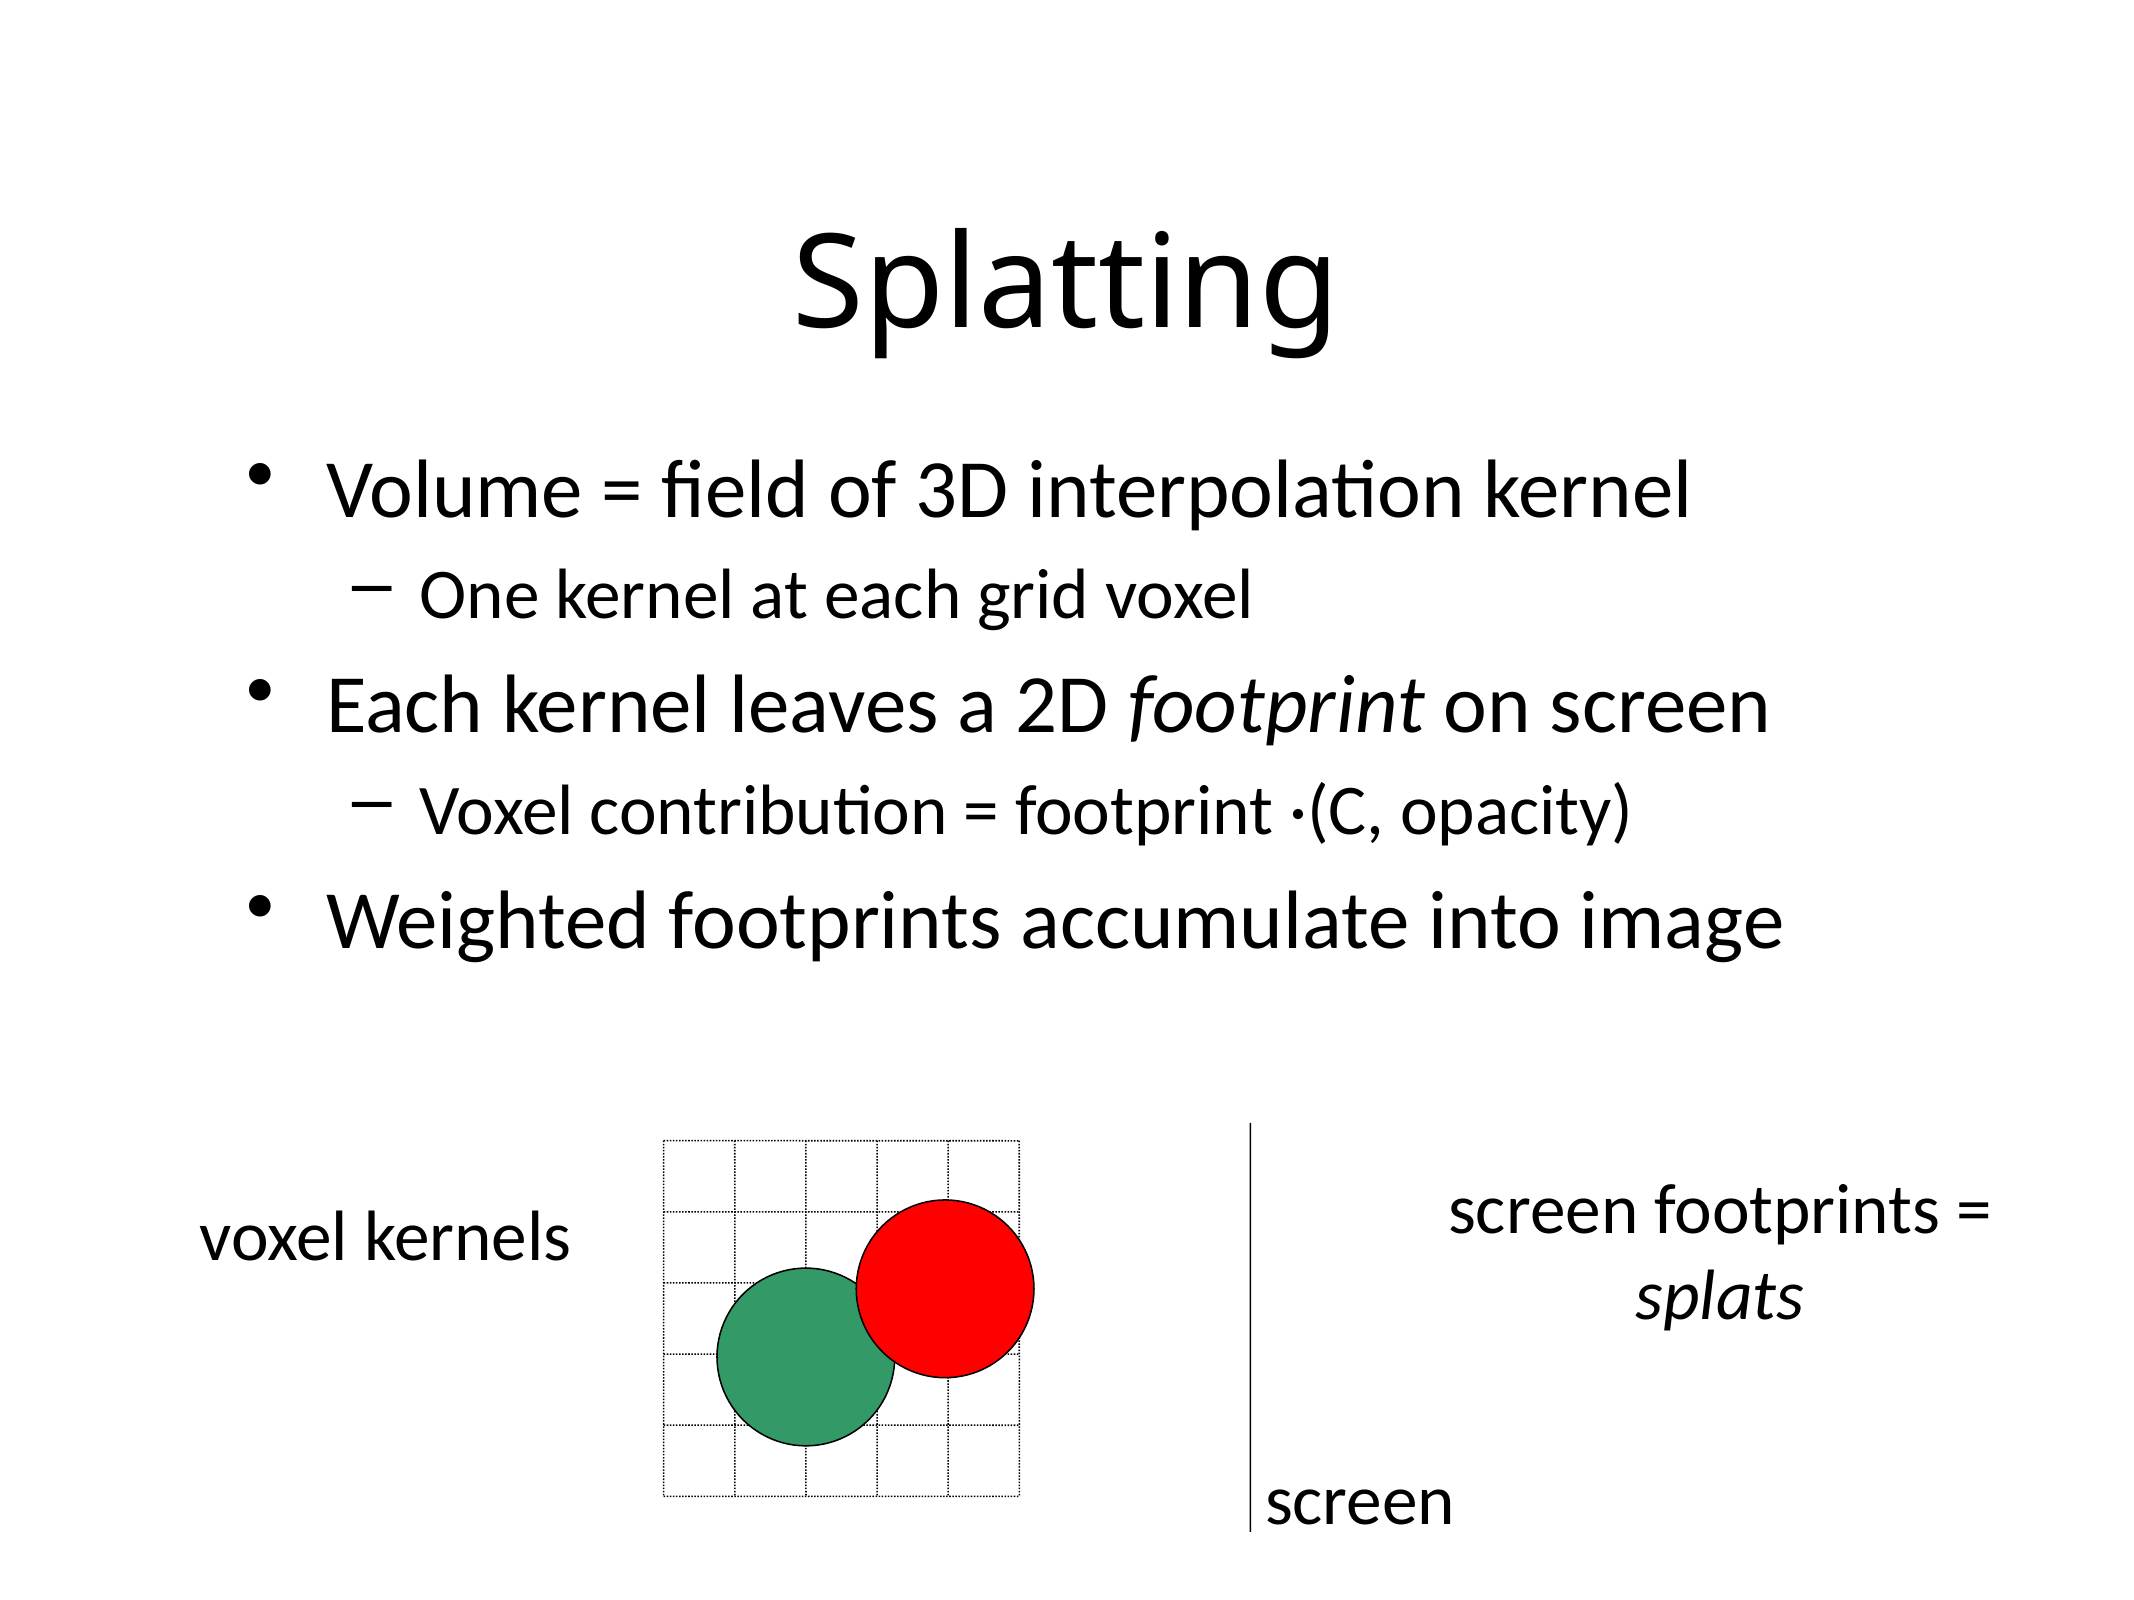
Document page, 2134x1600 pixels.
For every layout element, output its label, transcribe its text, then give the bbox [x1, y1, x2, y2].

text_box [716, 1199, 1034, 1446]
text_box screen [1250, 1445, 1517, 1546]
title Splatting [159, 142, 1974, 409]
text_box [663, 1140, 1020, 1497]
text_box screen footprints = splats [1392, 1155, 2048, 1341]
text_box voxel kernels [184, 1182, 587, 1283]
list Volume = field of 3D interpolation kernel One kernel at each grid voxel Each kernel leaves a 2D footprint on screen Voxel contribution = footprint ·(C, opacity) Weighted footprints accumulate into image [231, 426, 1938, 1103]
